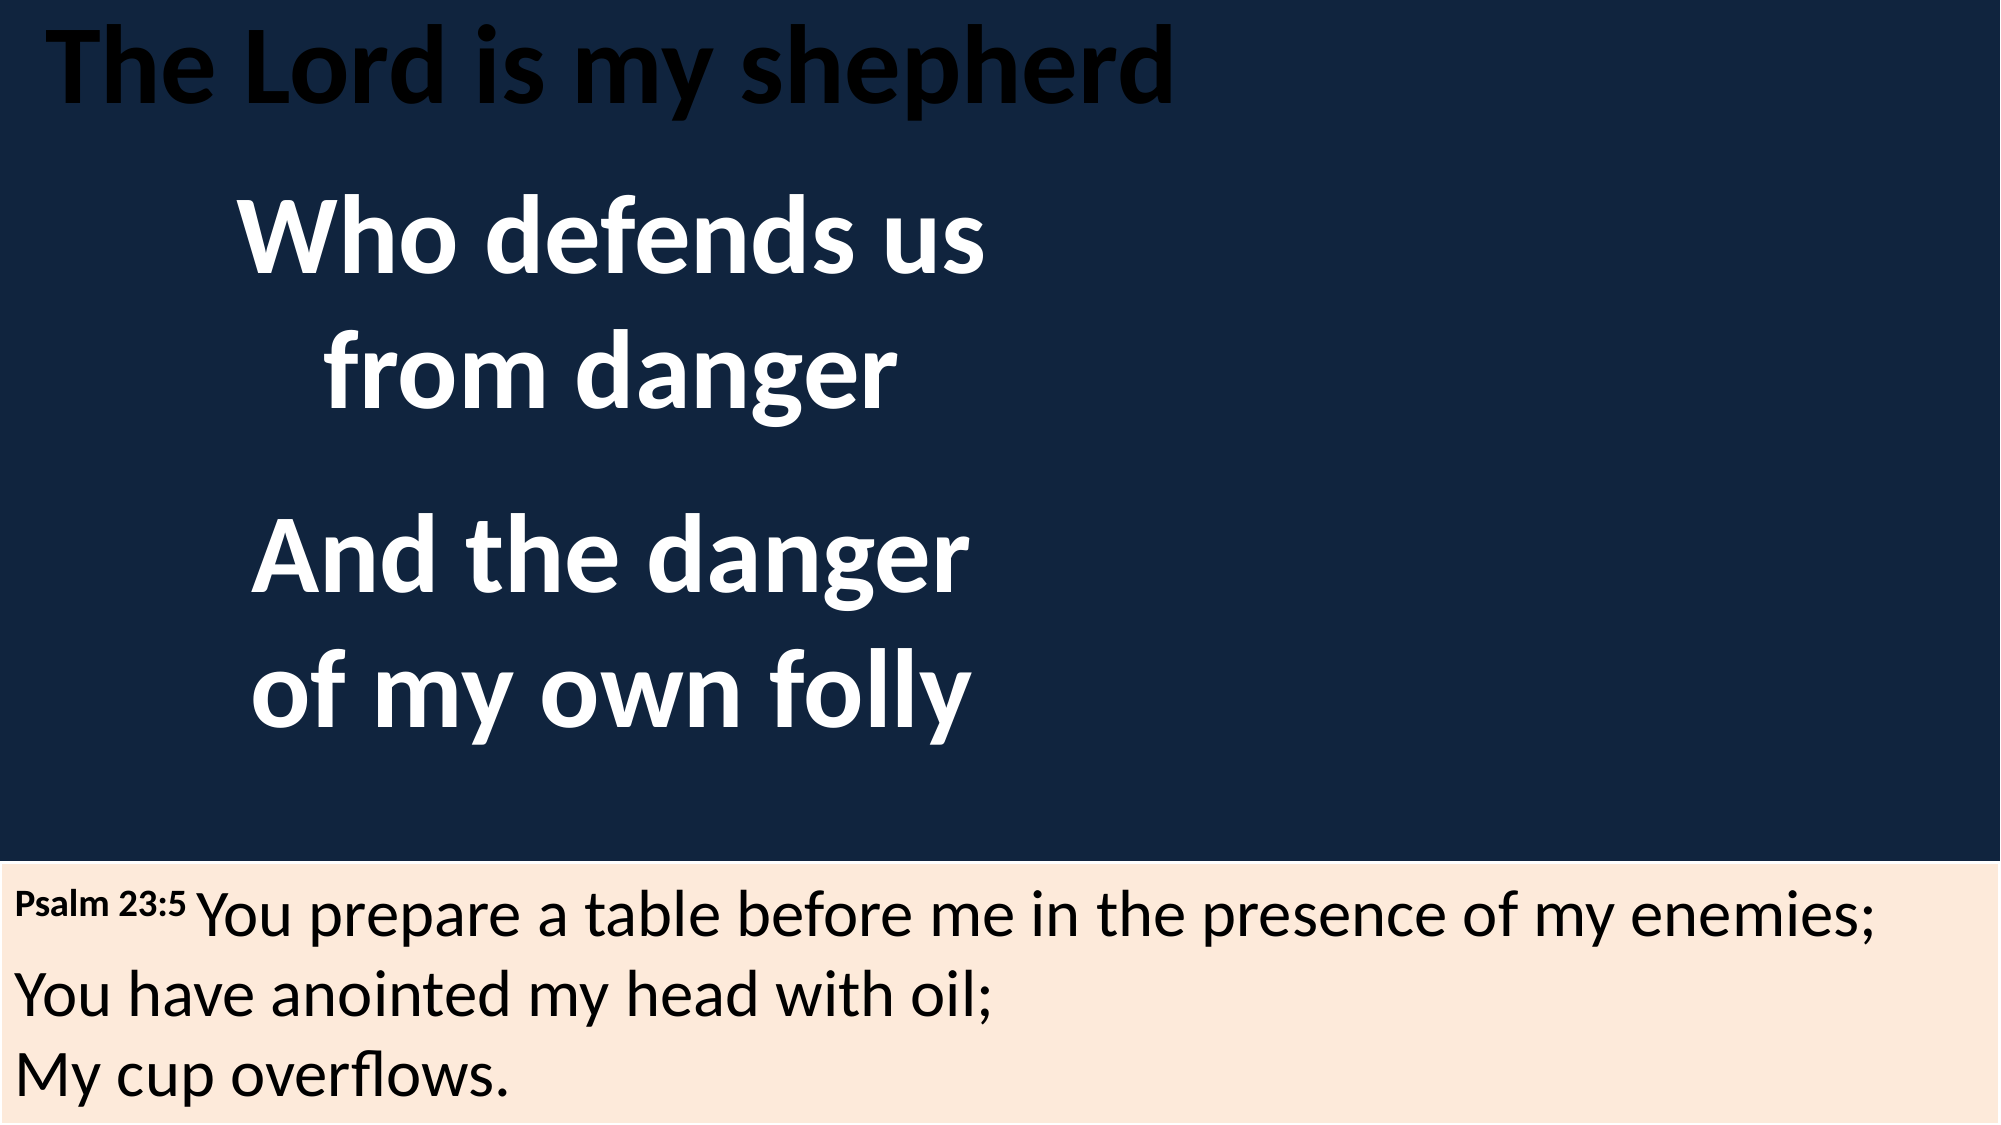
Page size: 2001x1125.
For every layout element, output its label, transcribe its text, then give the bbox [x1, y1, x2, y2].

text_box And the danger of my own folly [185, 543, 1039, 687]
text_box Who defends us from danger [185, 224, 1039, 368]
text_box The Lord is my shepherd [0, 0, 1225, 130]
text_box Psalm 23:5 You prepare a table before me in the presence of my enemies; You have anointed my head with oil; My cup overflows. [0, 860, 2000, 1125]
